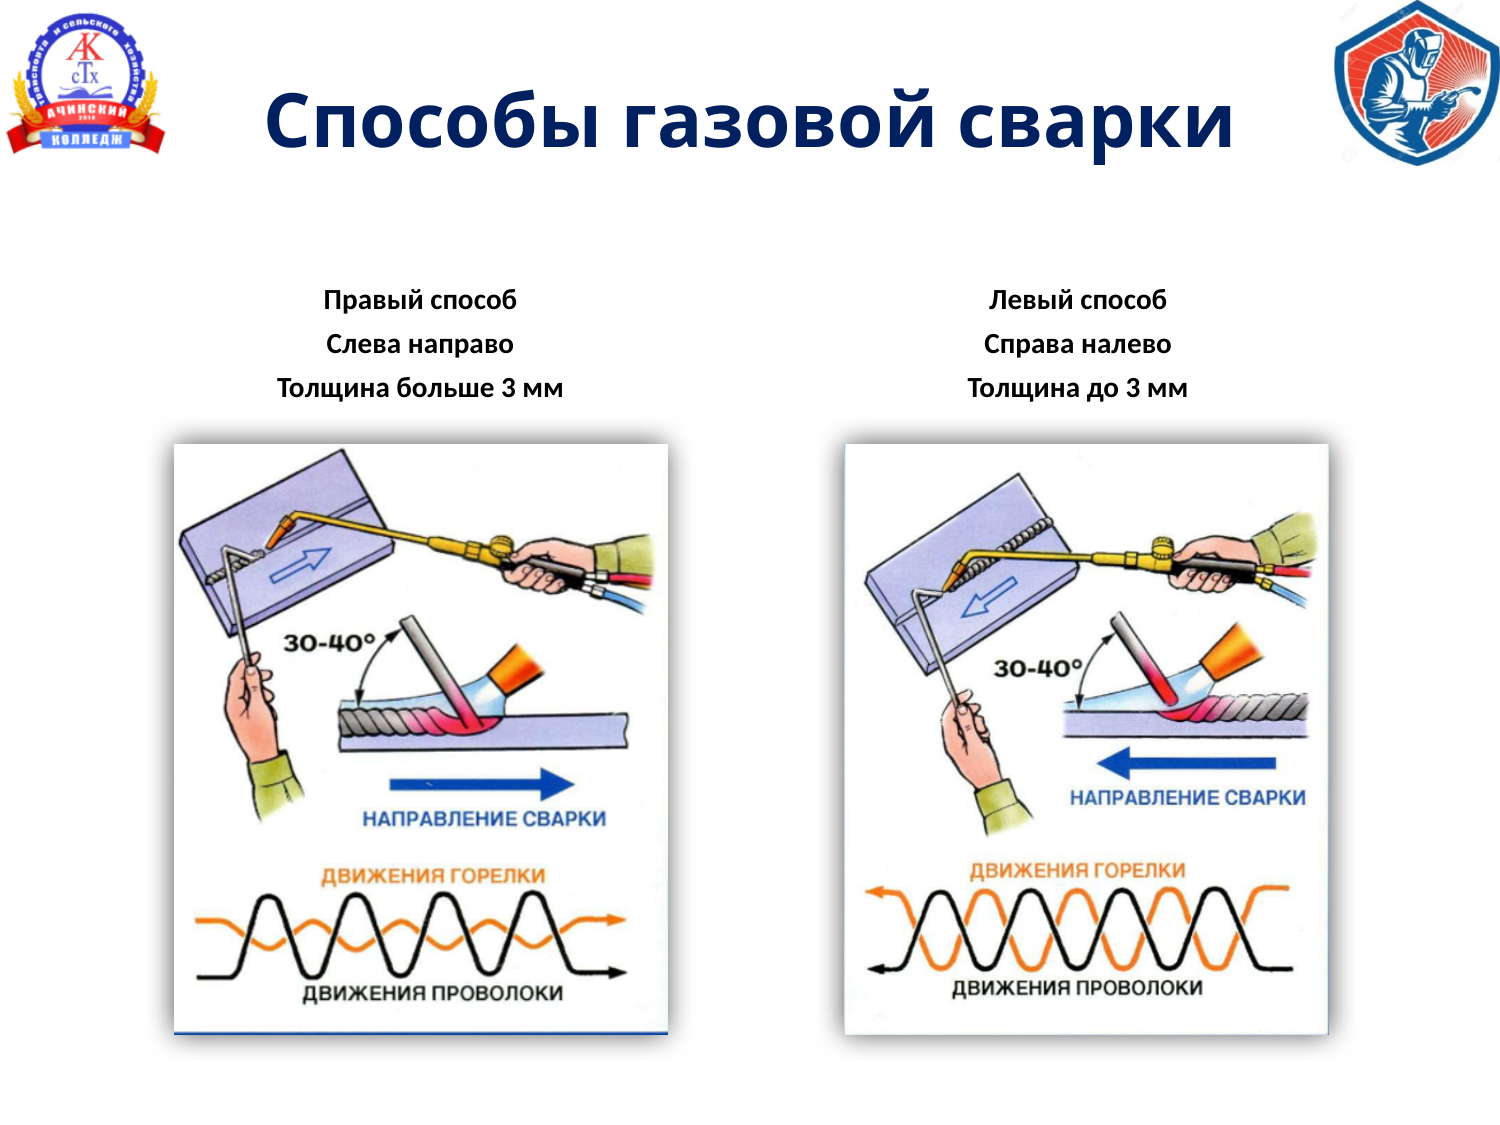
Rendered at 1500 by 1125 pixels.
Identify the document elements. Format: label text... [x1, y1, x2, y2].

picture [1334, 0, 1500, 166]
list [844, 444, 1329, 1035]
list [174, 444, 668, 1035]
title Способы газовой сварки [103, 59, 1398, 278]
picture [0, 0, 172, 166]
list Левый способ Справа налево Толщина до 3 мм [759, 275, 1398, 411]
list Правый способ Слева направо Толщина больше 3 мм [103, 275, 738, 411]
